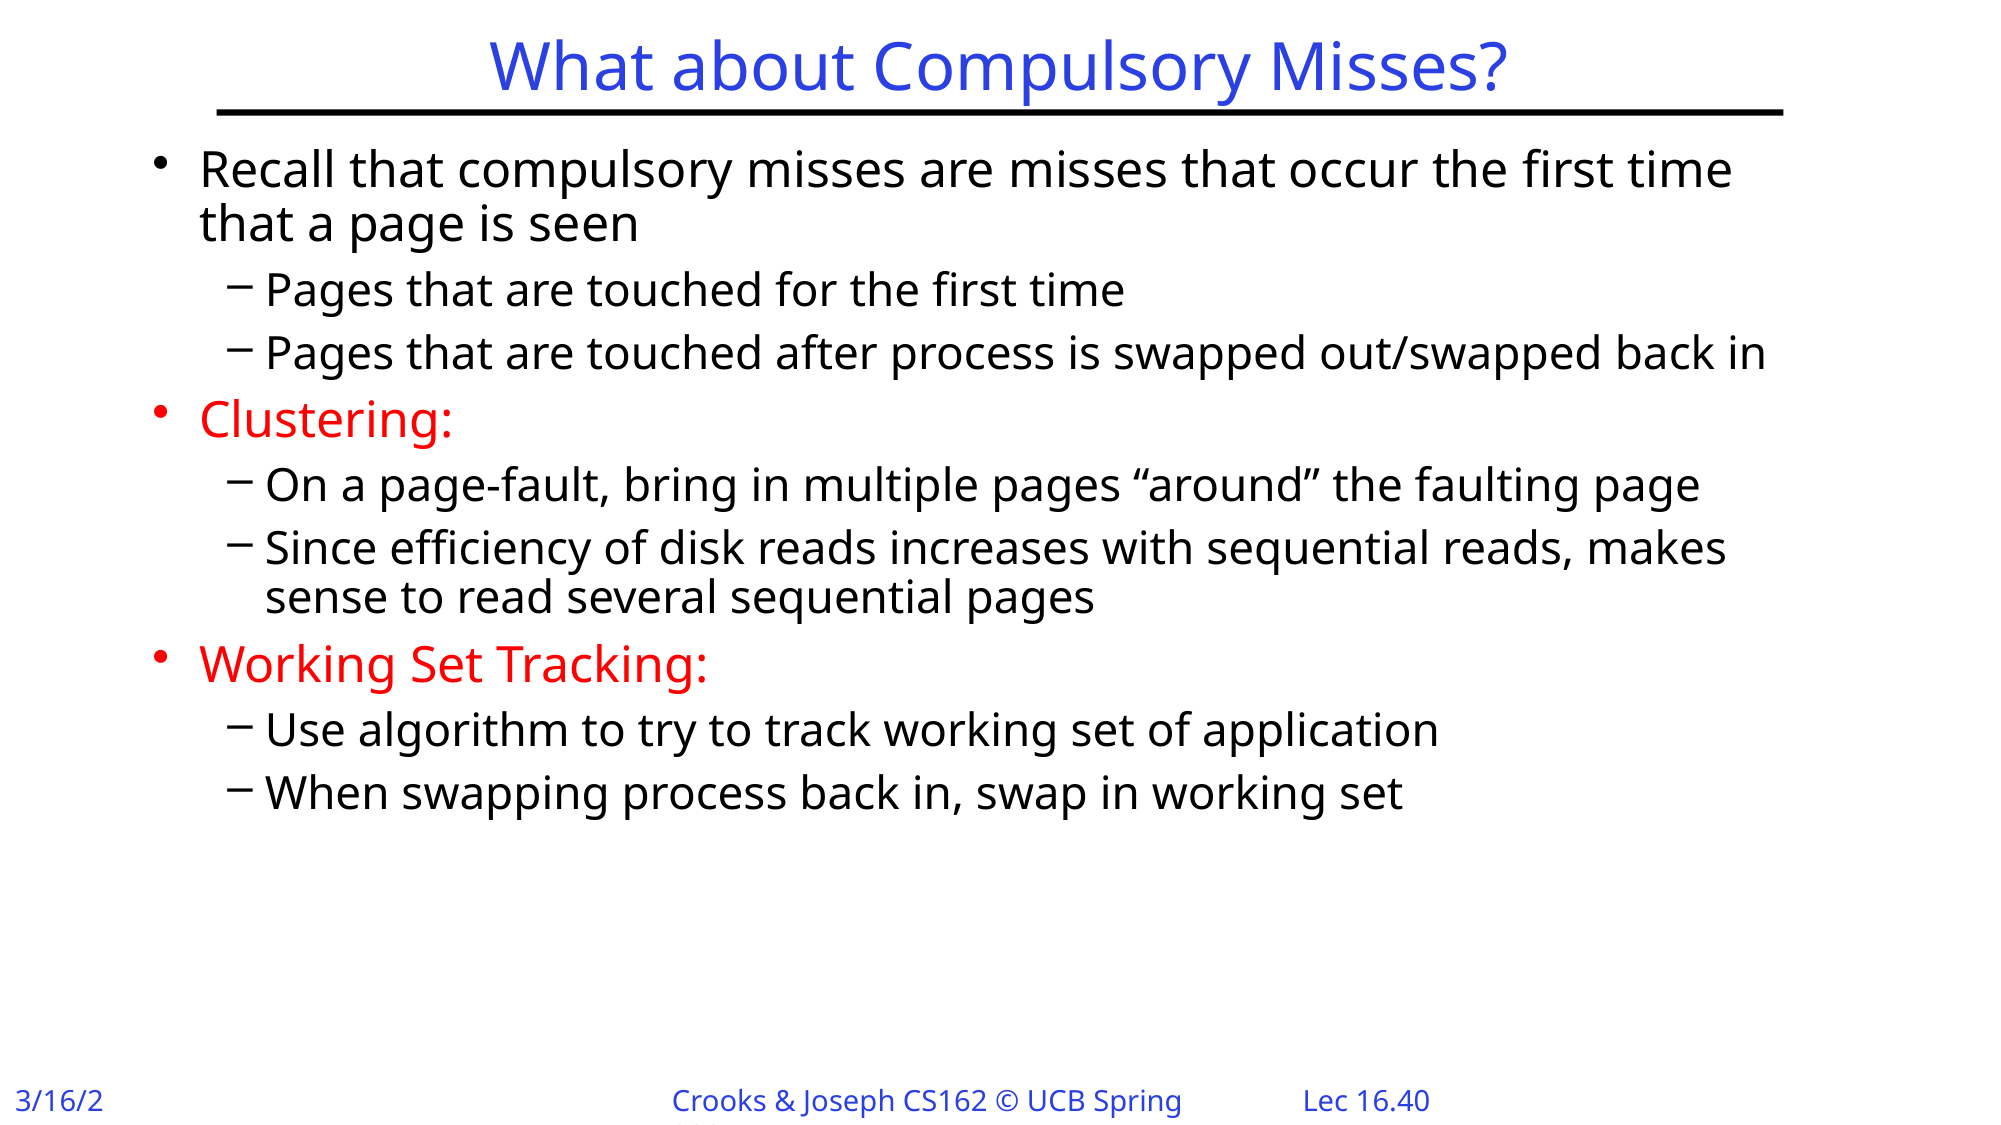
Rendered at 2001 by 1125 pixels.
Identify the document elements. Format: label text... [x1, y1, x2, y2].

title What about Compulsory Misses? [216, 24, 1784, 113]
list Recall that compulsory misses are misses that occur the first time that a page is seen Pages that are touched for the first time Pages that are touched after process is swapped out/swapped back in Clustering: On a page-fault, bring in multiple pages “around” the faulting page Since efficiency of disk reads increases with sequential reads, makes sense to read several sequential pages Working Set Tracking: Use algorithm to try to track working set of application When swapping process back in, swap in working set [137, 137, 1813, 988]
